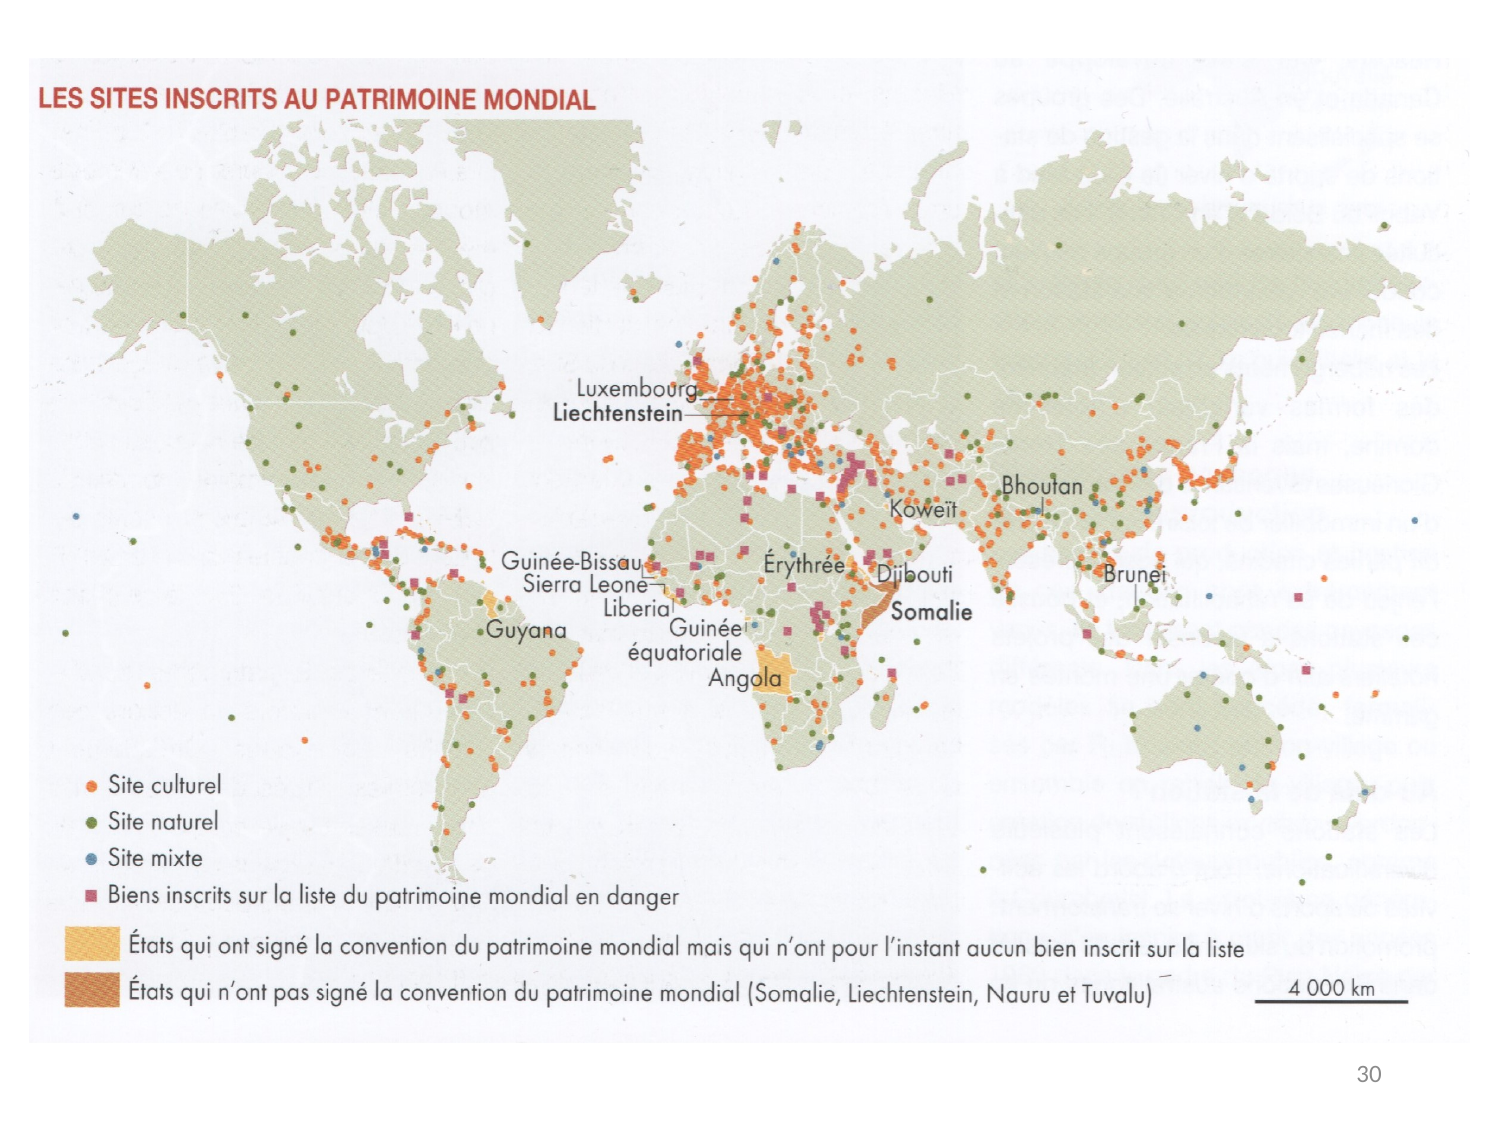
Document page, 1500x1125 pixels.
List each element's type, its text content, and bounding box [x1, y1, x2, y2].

picture [29, 58, 1470, 1043]
slide_number 30 [1059, 1043, 1397, 1103]
